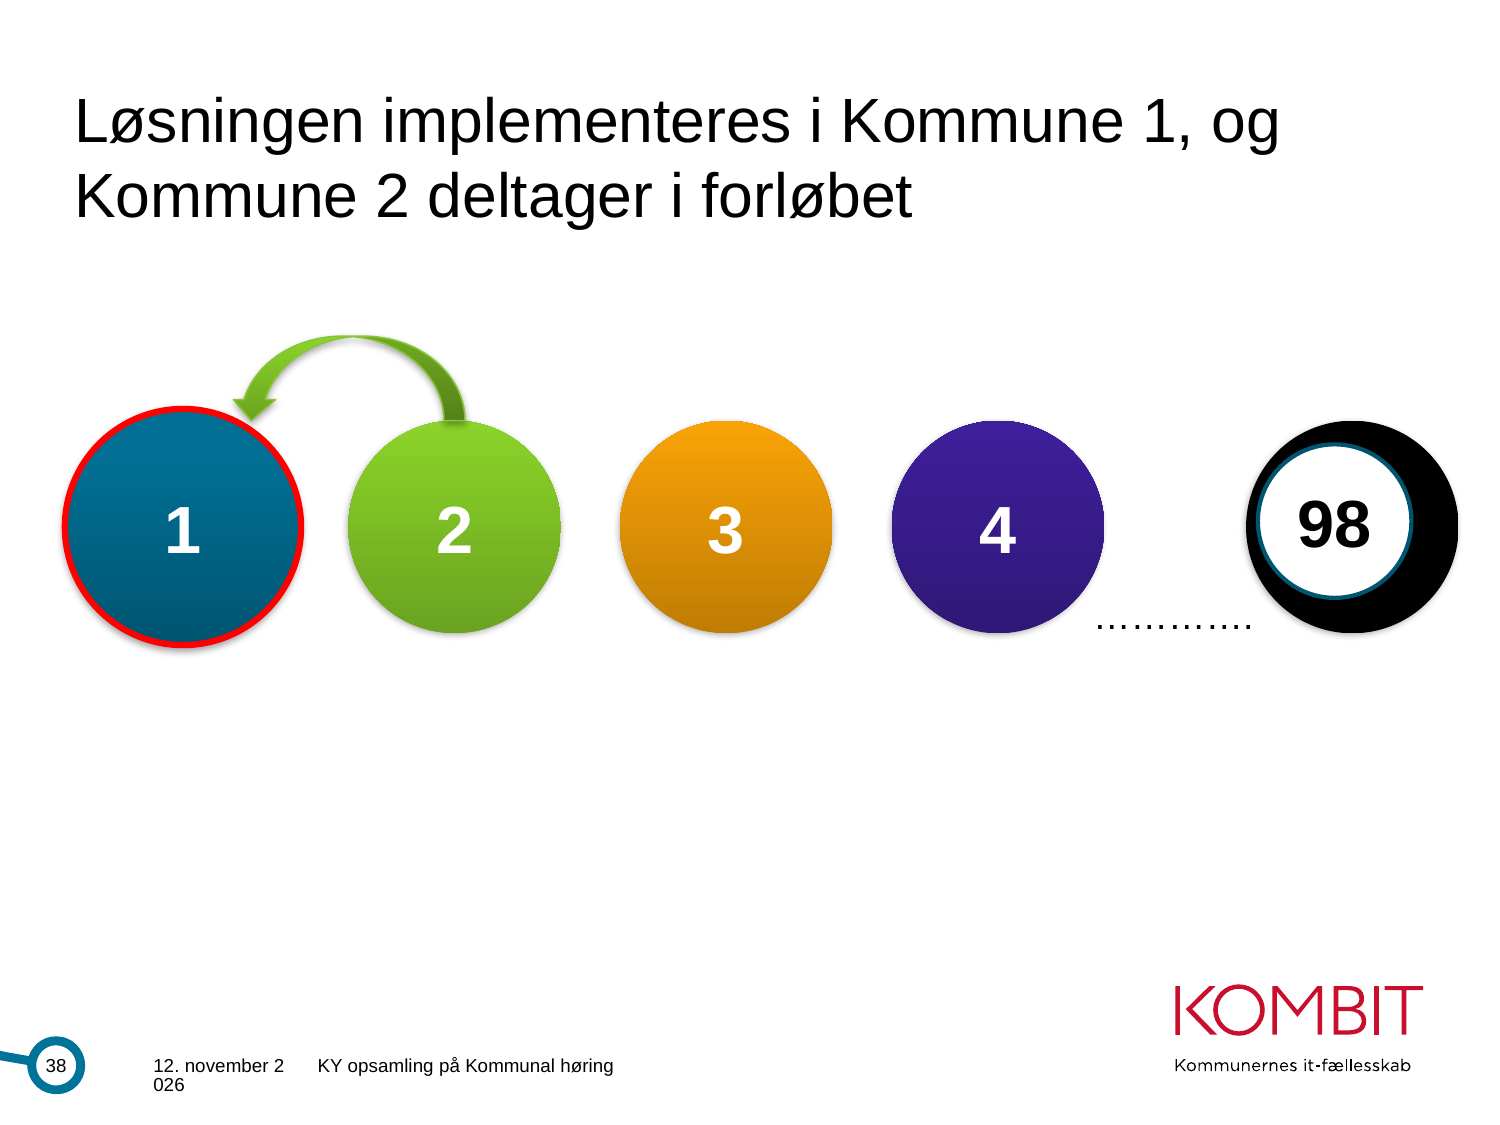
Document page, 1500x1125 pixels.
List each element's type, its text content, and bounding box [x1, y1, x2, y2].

text_box [232, 335, 466, 422]
text_box 98 [1255, 442, 1414, 600]
title Løsningen implementeres i Kommune 1, og Kommune 2 deltager i forløbet [74, 79, 1425, 198]
text_box …………. [1078, 584, 1269, 645]
text_box 1 [64, 408, 302, 646]
footer KY opsamling på Kommunal høring [317, 1053, 793, 1083]
text_box 98 [1246, 420, 1459, 634]
text_box 4 [891, 420, 1105, 634]
text_box 3 [620, 420, 833, 634]
text_box 2 [348, 421, 561, 634]
slide_number 38 [26, 1053, 86, 1083]
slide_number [153, 1053, 290, 1083]
